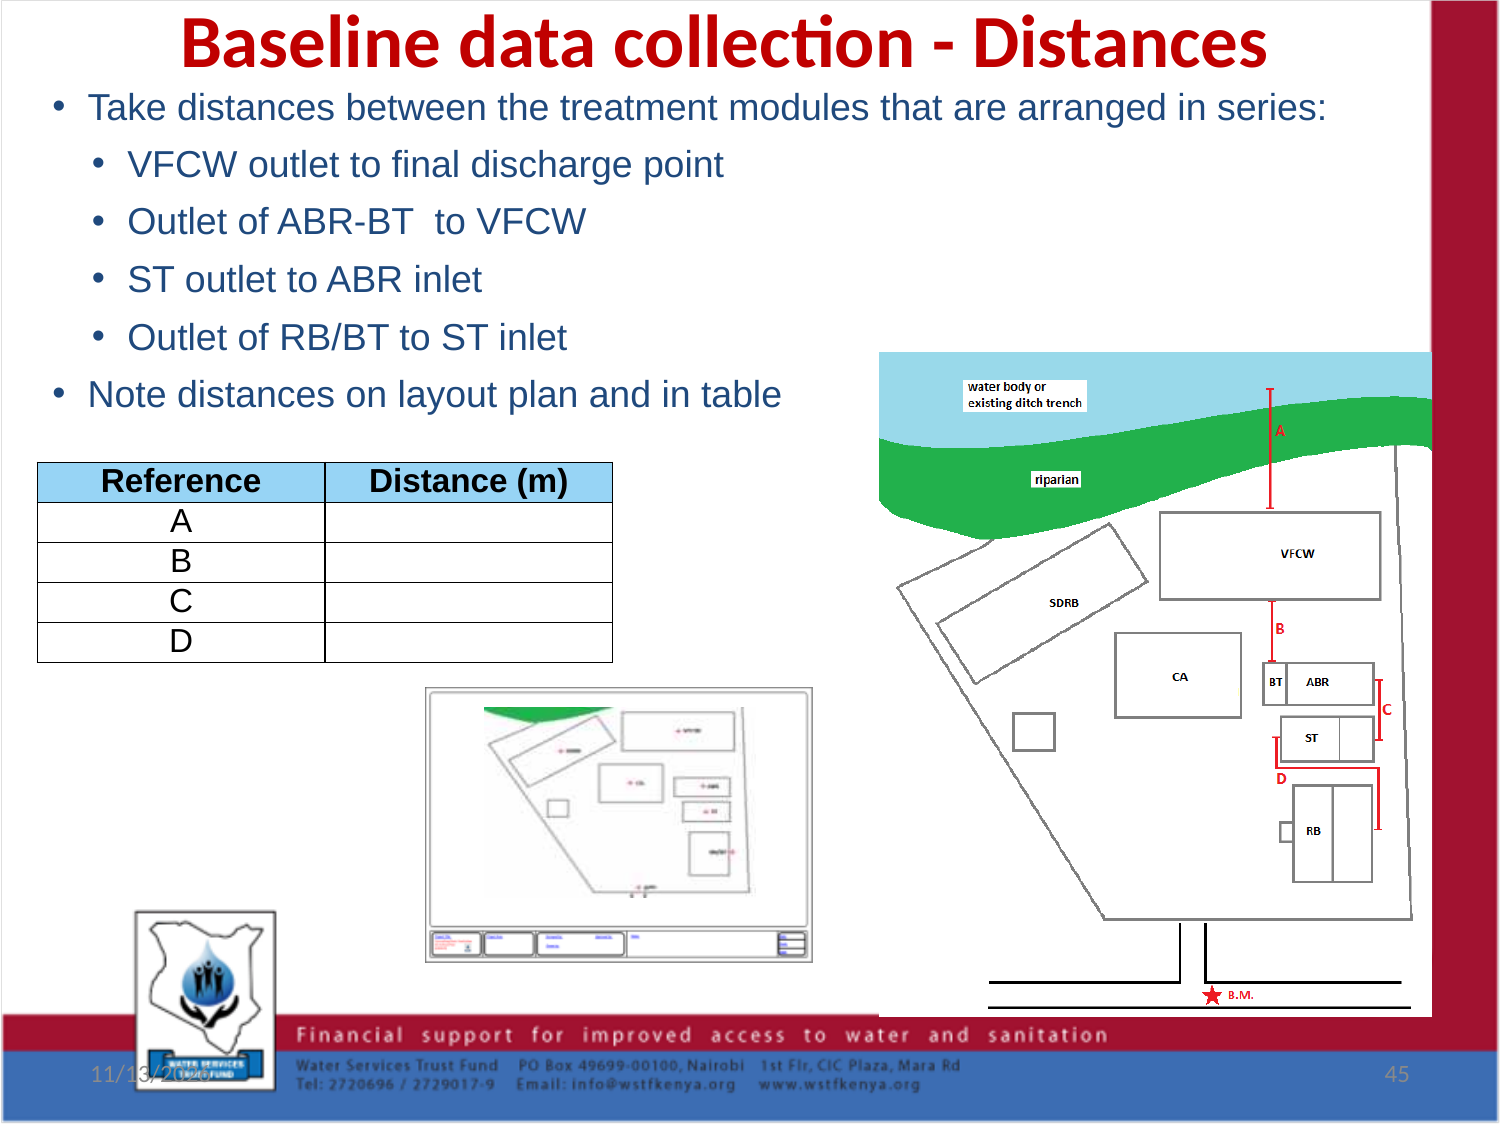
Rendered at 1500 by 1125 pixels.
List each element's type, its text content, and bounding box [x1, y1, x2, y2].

slide_number 45 [1074, 1042, 1425, 1103]
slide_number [75, 1042, 425, 1103]
table_header Reference [38, 463, 324, 502]
table_cell [326, 543, 612, 582]
table_cell [326, 583, 612, 622]
table_cell A [38, 503, 324, 542]
table_cell [326, 623, 612, 662]
title Baseline data collection - Distances [50, 0, 1400, 100]
table_cell D [38, 623, 324, 662]
table_cell [326, 503, 612, 542]
table_header Distance (m) [326, 463, 612, 502]
picture [0, 0, 1500, 1125]
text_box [424, 687, 813, 963]
table_cell C [38, 583, 324, 622]
text_box Take distances between the treatment modules that are arranged in series: VFCW outlet to final discharge point Outlet of ABR-BT to VFCW ST outlet to ABR inlet Outlet of RB/BT to ST inlet Note distances on layout plan and in table [37, 75, 1375, 480]
table_cell B [38, 543, 324, 582]
